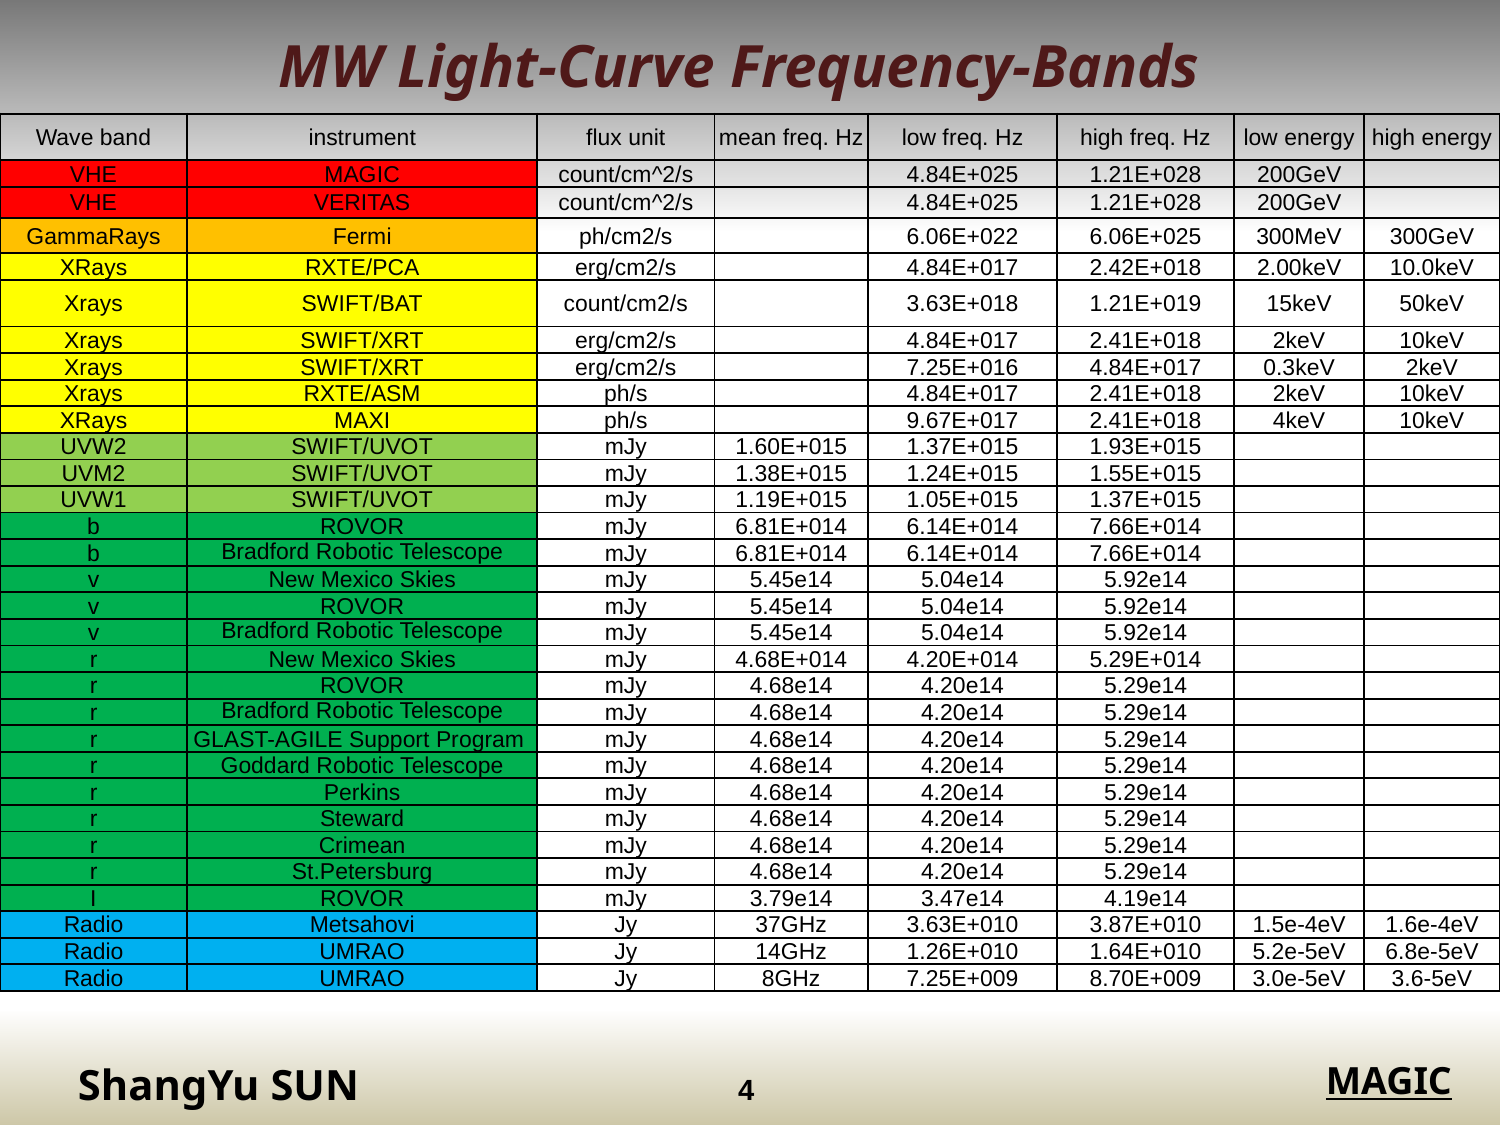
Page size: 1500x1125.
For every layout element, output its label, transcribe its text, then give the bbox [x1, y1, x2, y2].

table_cell mJy [538, 434, 714, 459]
table_cell 5.29E+014 [1058, 646, 1233, 671]
table_cell 4.84E+017 [869, 327, 1056, 352]
table_cell [1235, 513, 1363, 538]
table_cell 5.92e14 [1058, 620, 1233, 645]
table_cell [715, 188, 867, 217]
table_cell 2.41E+018 [1058, 407, 1233, 432]
table_cell mJy [538, 753, 714, 777]
table_cell erg/cm2/s [538, 327, 714, 352]
table_cell RXTE/ASM [188, 381, 536, 405]
table_cell [1235, 700, 1363, 724]
table_cell 15keV [1235, 281, 1363, 326]
table_cell 6.14E+014 [869, 513, 1056, 538]
table_cell ROVOR [188, 673, 536, 698]
table_cell 4.84E+025 [869, 161, 1056, 186]
table_cell mJy [538, 567, 714, 591]
table_cell I [1, 886, 186, 910]
table_cell b [1, 540, 186, 565]
table_cell 1.26E+010 [869, 939, 1056, 963]
table_cell UMRAO [188, 965, 536, 990]
table_cell r [1, 832, 186, 857]
table_cell 5.04e14 [869, 620, 1056, 645]
table_cell 10keV [1365, 407, 1499, 432]
table_cell mJy [538, 700, 714, 724]
table_cell [1365, 859, 1499, 884]
table_cell 7.66E+014 [1058, 540, 1233, 565]
table_cell St.Petersburg [188, 859, 536, 884]
table_cell 6.81E+014 [715, 513, 867, 538]
table_header instrument [188, 115, 536, 159]
table_cell mJy [538, 832, 714, 857]
table_cell [1365, 832, 1499, 857]
table_cell [1365, 886, 1499, 910]
table_cell 1.6e-4eV [1365, 912, 1499, 937]
table_cell [1235, 593, 1363, 618]
table_cell mJy [538, 540, 714, 565]
table_cell 50keV [1365, 281, 1499, 326]
table_cell [715, 254, 867, 279]
table_cell 10.0keV [1365, 254, 1499, 279]
table_cell Xrays [1, 381, 186, 405]
table_cell mJy [538, 487, 714, 512]
table_cell count/cm^2/s [538, 161, 714, 186]
table_cell [1365, 673, 1499, 698]
table_cell [1365, 700, 1499, 724]
table_cell 4keV [1235, 407, 1363, 432]
table_cell RXTE/PCA [188, 254, 536, 279]
footer ShangYu SUN [41, 1051, 396, 1118]
table_cell Bradford Robotic Telescope [188, 620, 536, 645]
table_cell VERITAS [188, 188, 536, 217]
table_cell 5.29e14 [1058, 673, 1233, 698]
table_cell 300GeV [1365, 219, 1499, 252]
table_header Wave band [1, 115, 186, 159]
table_cell 6.14E+014 [869, 540, 1056, 565]
table_cell 6.81E+014 [715, 540, 867, 565]
table_cell 10keV [1365, 327, 1499, 352]
table_cell 1.60E+015 [715, 434, 867, 459]
table_cell Radio [1, 965, 186, 990]
table_cell ph/s [538, 407, 714, 432]
table_cell 4.20e14 [869, 726, 1056, 751]
table_cell 6.06E+025 [1058, 219, 1233, 252]
table_header high freq. Hz [1058, 115, 1233, 159]
table_cell SWIFT/XRT [188, 327, 536, 352]
table_header low energy [1235, 115, 1363, 159]
table_header low freq. Hz [869, 115, 1056, 159]
table_cell v [1, 593, 186, 618]
table_cell VHE [1, 161, 186, 186]
table_cell XRays [1, 407, 186, 432]
table_cell 7.25E+016 [869, 354, 1056, 379]
table_cell SWIFT/UVOT [188, 434, 536, 459]
table_cell GLAST-AGILE Support Program [188, 726, 536, 751]
table_cell 3.63E+010 [869, 912, 1056, 937]
table_cell [1365, 753, 1499, 777]
table_cell 4.20e14 [869, 806, 1056, 831]
table_cell VHE [1, 188, 186, 217]
table_cell mJy [538, 673, 714, 698]
table_cell 4.68e14 [715, 859, 867, 884]
table_cell [715, 281, 867, 326]
table_cell ROVOR [188, 593, 536, 618]
table_cell 4.68e14 [715, 753, 867, 777]
table_cell [1235, 753, 1363, 777]
table_cell [1235, 886, 1363, 910]
table_cell mJy [538, 726, 714, 751]
table_cell mJy [538, 593, 714, 618]
table_cell [1365, 620, 1499, 645]
table_cell Xrays [1, 281, 186, 326]
table_cell 3.63E+018 [869, 281, 1056, 326]
table_cell [1235, 434, 1363, 459]
table_cell 7.25E+009 [869, 965, 1056, 990]
table_cell GammaRays [1, 219, 186, 252]
table_cell r [1, 646, 186, 671]
table_cell 9.67E+017 [869, 407, 1056, 432]
table_cell New Mexico Skies [188, 646, 536, 671]
table_cell 1.21E+028 [1058, 161, 1233, 186]
table_cell 4.68e14 [715, 700, 867, 724]
table_cell 5.92e14 [1058, 567, 1233, 591]
table_cell r [1, 673, 186, 698]
table_cell erg/cm2/s [538, 354, 714, 379]
table_cell UVM2 [1, 460, 186, 485]
table_cell [1365, 646, 1499, 671]
table_cell Jy [538, 965, 714, 990]
table_cell [715, 161, 867, 186]
table_cell v [1, 620, 186, 645]
table_cell 2.42E+018 [1058, 254, 1233, 279]
table_cell [1235, 806, 1363, 831]
table_cell Jy [538, 939, 714, 963]
table_cell 5.92e14 [1058, 593, 1233, 618]
table_cell Radio [1, 939, 186, 963]
table_cell count/cm2/s [538, 281, 714, 326]
table_cell v [1, 567, 186, 591]
table_cell [715, 407, 867, 432]
table_cell erg/cm2/s [538, 254, 714, 279]
table_cell 4.68e14 [715, 726, 867, 751]
table_cell 1.37E+015 [1058, 487, 1233, 512]
table_cell 8.70E+009 [1058, 965, 1233, 990]
table_cell 2.41E+018 [1058, 381, 1233, 405]
table_cell UVW1 [1, 487, 186, 512]
title MW Light-Curve Frequency-Bands [52, 0, 1472, 113]
table_cell 4.20E+014 [869, 646, 1056, 671]
table_cell 10keV [1365, 381, 1499, 405]
table_cell [1235, 779, 1363, 804]
table_cell Xrays [1, 354, 186, 379]
table_cell New Mexico Skies [188, 567, 536, 591]
table_cell r [1, 726, 186, 751]
table_cell mJy [538, 460, 714, 485]
table_cell mJy [538, 886, 714, 910]
table_cell 4.68e14 [715, 673, 867, 698]
table_cell [1365, 513, 1499, 538]
table_cell [1365, 434, 1499, 459]
table_cell 5.29e14 [1058, 726, 1233, 751]
table_cell [1365, 487, 1499, 512]
table_cell 3.0e-5eV [1235, 965, 1363, 990]
table_cell [1365, 779, 1499, 804]
table_cell [715, 327, 867, 352]
table_cell [1235, 673, 1363, 698]
table_cell mJy [538, 646, 714, 671]
table_cell 1.93E+015 [1058, 434, 1233, 459]
table_cell 2.00keV [1235, 254, 1363, 279]
table_cell [715, 219, 867, 252]
table_cell 6.8e-5eV [1365, 939, 1499, 963]
table_cell [715, 381, 867, 405]
table_cell ph/s [538, 381, 714, 405]
table_cell 4.84E+017 [1058, 354, 1233, 379]
table_cell 200GeV [1235, 188, 1363, 217]
table_cell 1.5e-4eV [1235, 912, 1363, 937]
table_cell [1365, 593, 1499, 618]
table_cell 4.20e14 [869, 700, 1056, 724]
table_cell 5.29e14 [1058, 806, 1233, 831]
table_cell MAXI [188, 407, 536, 432]
slide_number 4 [671, 1063, 822, 1107]
table_cell 4.84E+025 [869, 188, 1056, 217]
table_cell Steward [188, 806, 536, 831]
table_cell [1365, 161, 1499, 186]
table_cell 1.19E+015 [715, 487, 867, 512]
table_cell 0.3keV [1235, 354, 1363, 379]
table_cell 4.20e14 [869, 673, 1056, 698]
table_cell 5.45e14 [715, 620, 867, 645]
table_cell 1.05E+015 [869, 487, 1056, 512]
table_cell mJy [538, 859, 714, 884]
table_cell 1.24E+015 [869, 460, 1056, 485]
table_cell 4.20e14 [869, 859, 1056, 884]
table_cell ROVOR [188, 513, 536, 538]
table_cell SWIFT/UVOT [188, 460, 536, 485]
table_cell 6.06E+022 [869, 219, 1056, 252]
table_cell 4.20e14 [869, 832, 1056, 857]
table_cell mJy [538, 620, 714, 645]
table_cell 2keV [1365, 354, 1499, 379]
table_cell 1.55E+015 [1058, 460, 1233, 485]
table_cell 5.29e14 [1058, 753, 1233, 777]
table_cell 3.87E+010 [1058, 912, 1233, 937]
table_cell MAGIC [188, 161, 536, 186]
table_cell 37GHz [715, 912, 867, 937]
table_cell 5.04e14 [869, 593, 1056, 618]
table_cell 1.64E+010 [1058, 939, 1233, 963]
table_cell Bradford Robotic Telescope [188, 700, 536, 724]
table_cell 5.29e14 [1058, 859, 1233, 884]
table_cell [1235, 859, 1363, 884]
table_cell SWIFT/UVOT [188, 487, 536, 512]
table_cell 1.38E+015 [715, 460, 867, 485]
table_cell 5.29e14 [1058, 700, 1233, 724]
table_cell 5.04e14 [869, 567, 1056, 591]
table_cell [1235, 567, 1363, 591]
table_cell UMRAO [188, 939, 536, 963]
table_cell Jy [538, 912, 714, 937]
table_cell 3.47e14 [869, 886, 1056, 910]
table_cell Goddard Robotic Telescope [188, 753, 536, 777]
table_cell 4.84E+017 [869, 254, 1056, 279]
table_cell 2.41E+018 [1058, 327, 1233, 352]
table_cell 4.19e14 [1058, 886, 1233, 910]
table_cell mJy [538, 779, 714, 804]
table_cell 3.6-5eV [1365, 965, 1499, 990]
table_cell 14GHz [715, 939, 867, 963]
table_cell [1235, 620, 1363, 645]
table_cell ROVOR [188, 886, 536, 910]
table_cell 4.68E+014 [715, 646, 867, 671]
table_cell 300MeV [1235, 219, 1363, 252]
table_cell 1.21E+019 [1058, 281, 1233, 326]
table_cell [1365, 806, 1499, 831]
table_cell [1365, 726, 1499, 751]
table_cell Crimean [188, 832, 536, 857]
table_cell [1235, 460, 1363, 485]
table_cell 5.45e14 [715, 567, 867, 591]
table_cell 1.21E+028 [1058, 188, 1233, 217]
table_cell 4.68e14 [715, 779, 867, 804]
table_cell 4.84E+017 [869, 381, 1056, 405]
table_cell [1365, 540, 1499, 565]
table_cell [1235, 540, 1363, 565]
table_cell r [1, 779, 186, 804]
table_cell Radio [1, 912, 186, 937]
table_cell 8GHz [715, 965, 867, 990]
table_cell 2keV [1235, 327, 1363, 352]
table_cell [1235, 487, 1363, 512]
table_cell XRays [1, 254, 186, 279]
table_cell mJy [538, 806, 714, 831]
table_cell SWIFT/BAT [188, 281, 536, 326]
table_cell UVW2 [1, 434, 186, 459]
table_cell 4.68e14 [715, 806, 867, 831]
table_cell 4.20e14 [869, 753, 1056, 777]
table_cell [1235, 832, 1363, 857]
table_cell 3.79e14 [715, 886, 867, 910]
table_cell [1365, 567, 1499, 591]
table_cell Bradford Robotic Telescope [188, 540, 536, 565]
table_header flux unit [538, 115, 714, 159]
table_cell [1365, 460, 1499, 485]
table_cell count/cm^2/s [538, 188, 714, 217]
table_cell 5.29e14 [1058, 779, 1233, 804]
table_cell [1235, 646, 1363, 671]
table_header high energy [1365, 115, 1499, 159]
table_header mean freq. Hz [715, 115, 867, 159]
table_cell 200GeV [1235, 161, 1363, 186]
table_cell Xrays [1, 327, 186, 352]
table_cell Perkins [188, 779, 536, 804]
table_cell 1.37E+015 [869, 434, 1056, 459]
table_cell 2keV [1235, 381, 1363, 405]
table_cell 4.20e14 [869, 779, 1056, 804]
table_cell r [1, 753, 186, 777]
table_cell b [1, 513, 186, 538]
table_cell SWIFT/XRT [188, 354, 536, 379]
table_cell Fermi [188, 219, 536, 252]
table_cell 5.2e-5eV [1235, 939, 1363, 963]
table_cell r [1, 806, 186, 831]
table_cell r [1, 859, 186, 884]
table_cell 7.66E+014 [1058, 513, 1233, 538]
table_cell Metsahovi [188, 912, 536, 937]
table_cell [1365, 188, 1499, 217]
table_cell r [1, 700, 186, 724]
table_cell ph/cm2/s [538, 219, 714, 252]
table_cell 4.68e14 [715, 832, 867, 857]
table_cell [1235, 726, 1363, 751]
table_cell [715, 354, 867, 379]
table_cell 5.45e14 [715, 593, 867, 618]
table_cell mJy [538, 513, 714, 538]
table_cell 5.29e14 [1058, 832, 1233, 857]
